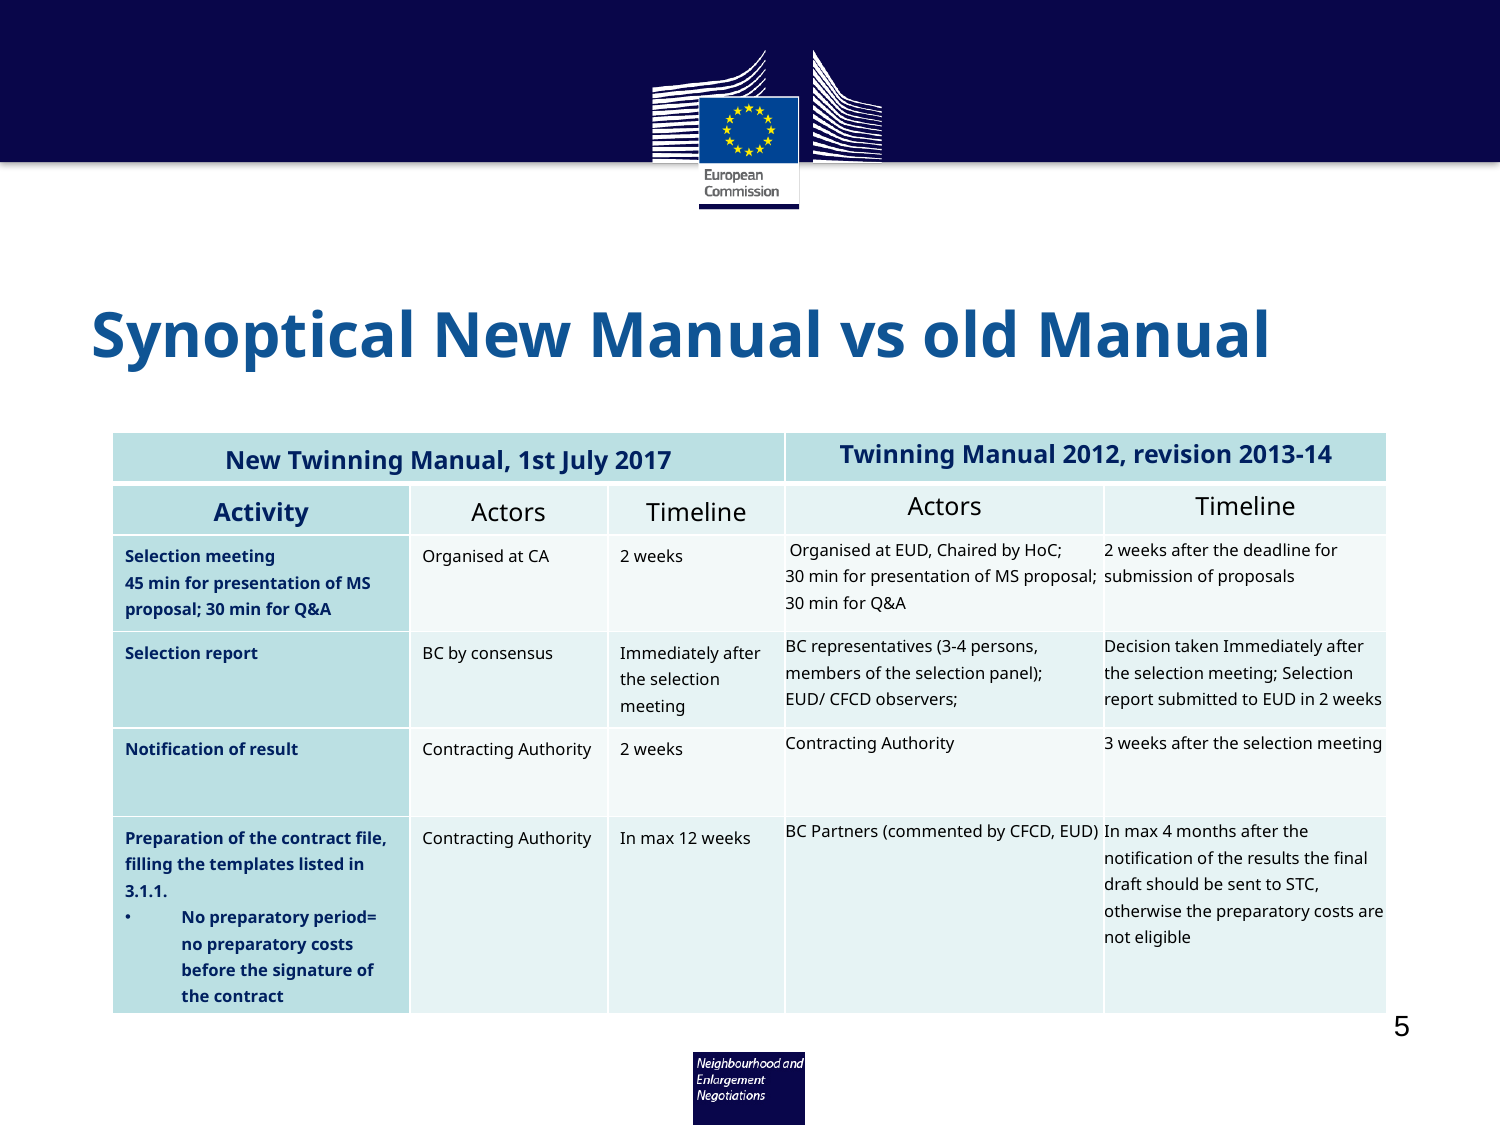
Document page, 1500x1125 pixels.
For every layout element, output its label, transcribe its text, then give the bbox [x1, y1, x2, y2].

table_cell BC by consensus [411, 632, 607, 727]
table_cell 2 weeks [609, 729, 784, 816]
table_cell BC Partners (commented by CFCD, EUD) [786, 817, 1103, 1013]
picture [615, 50, 882, 255]
slide_number 5 [1074, 999, 1426, 1078]
table_cell Timeline [1105, 486, 1386, 534]
table_cell 2 weeks after the deadline for submission of proposals [1105, 536, 1386, 631]
title Synoptical New Manual vs old Manual [76, 255, 1428, 410]
table_cell Actors [411, 486, 607, 534]
table_cell Selection meeting 45 min for presentation of MS proposal; 30 min for Q&A [113, 536, 409, 631]
table_cell Actors [786, 486, 1103, 534]
table_cell Immediately after the selection meeting [609, 632, 784, 727]
table_cell Organised at CA [411, 536, 607, 631]
table_cell Contracting Authority [411, 729, 607, 816]
table_cell Organised at EUD, Chaired by HoC; 30 min for presentation of MS proposal; 30 min for Q&A [786, 536, 1103, 631]
table_cell Activity [113, 486, 409, 534]
table_cell BC representatives (3-4 persons, members of the selection panel); EUD/ CFCD observers; [786, 632, 1103, 727]
table_cell In max 4 months after the notification of the results the final draft should be sent to STC, otherwise the preparatory costs are not eligible [1105, 817, 1386, 999]
table_cell Contracting Authority [786, 729, 1103, 816]
table_header New Twinning Manual, 1st July 2017 [113, 433, 784, 481]
table_cell Preparation of the contract file, filling the templates listed in 3.1.1. No preparatory period= no preparatory costs before the signature of the contract [113, 817, 409, 1013]
table_cell Decision taken Immediately after the selection meeting; Selection report submitted to EUD in 2 weeks [1105, 632, 1386, 727]
table_cell 3 weeks after the selection meeting [1105, 729, 1386, 816]
table_cell In max 12 weeks [609, 817, 784, 1013]
picture [693, 1052, 805, 1125]
table_cell 2 weeks [609, 536, 784, 631]
table_cell Contracting Authority [411, 817, 607, 1013]
table_cell Timeline [609, 486, 784, 534]
table_cell Selection report [113, 632, 409, 727]
table_header Twinning Manual 2012, revision 2013-14 [786, 433, 1386, 481]
table_cell Notification of result [113, 729, 409, 816]
